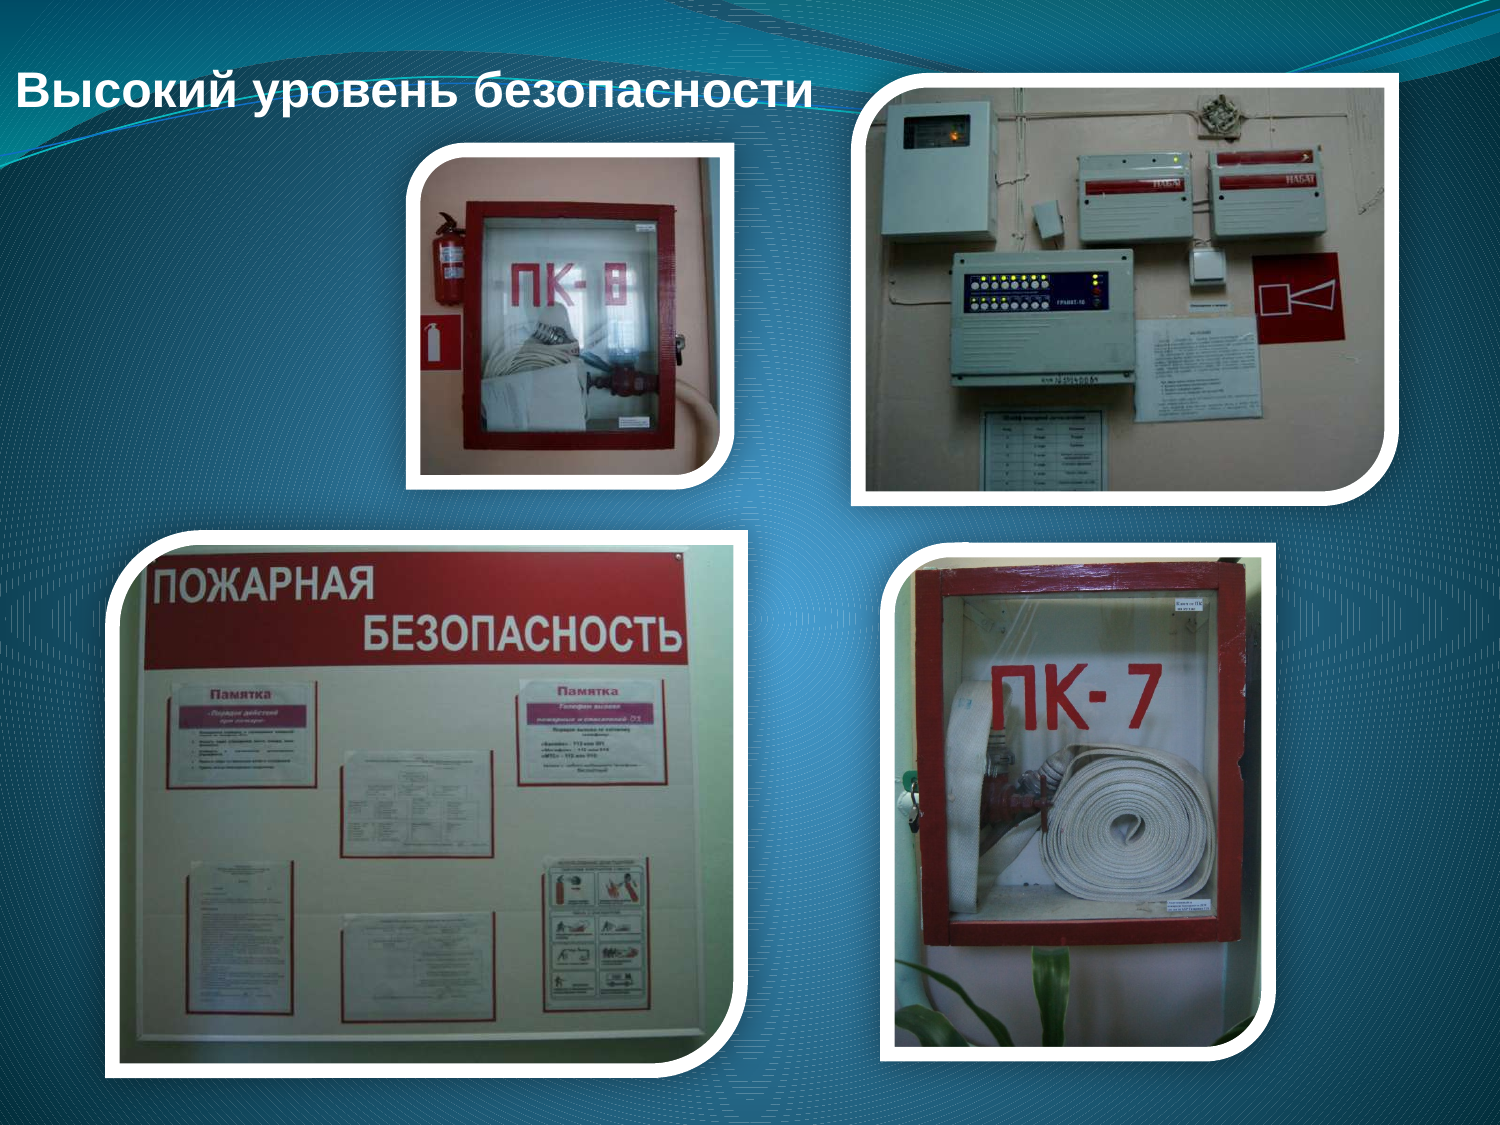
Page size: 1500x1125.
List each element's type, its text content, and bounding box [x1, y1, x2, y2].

picture [112, 537, 741, 1071]
text_box Высокий уровень безопасности [0, 49, 906, 125]
picture [857, 79, 1392, 499]
picture [887, 549, 1269, 1055]
picture [412, 149, 728, 483]
